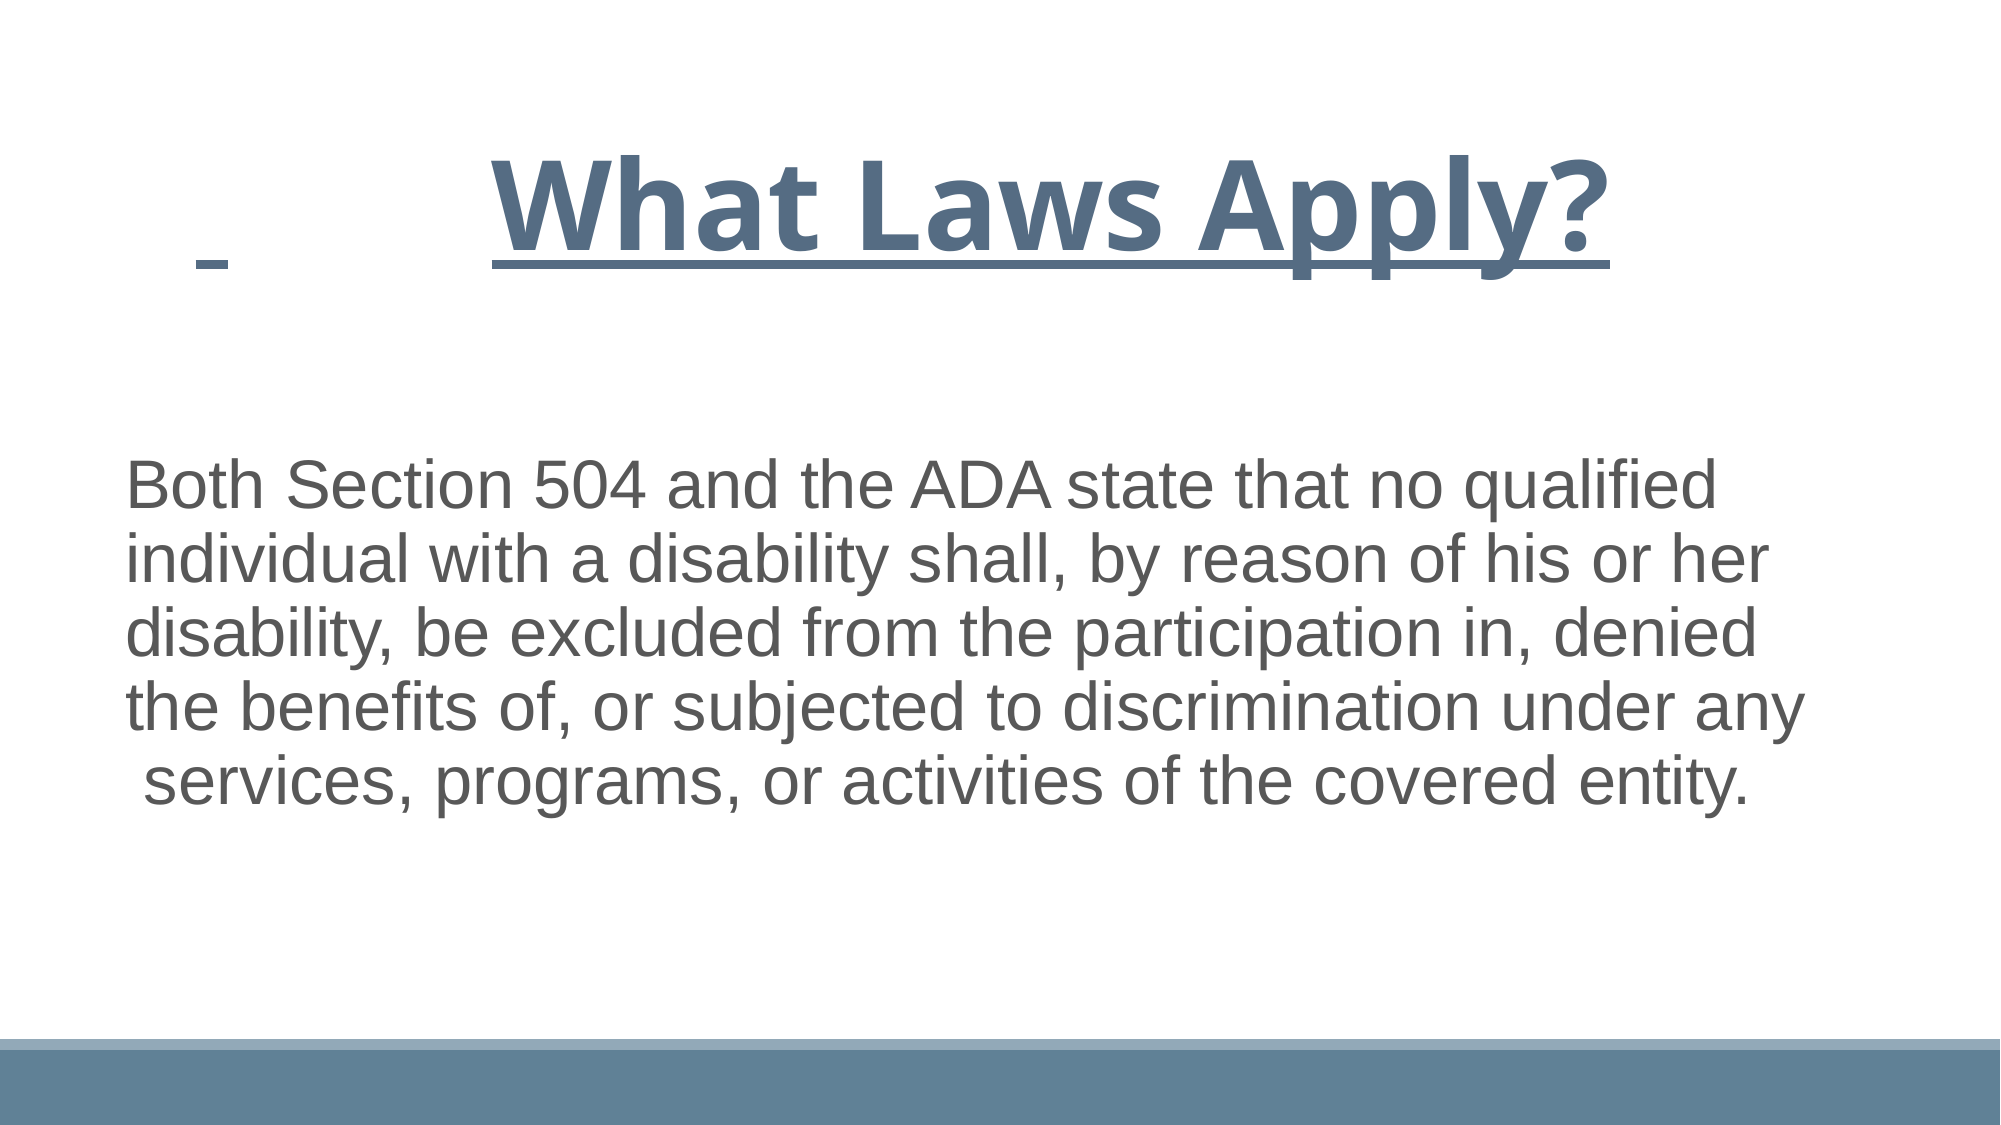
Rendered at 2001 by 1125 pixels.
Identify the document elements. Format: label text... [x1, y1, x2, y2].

title What Laws Apply? [167, 123, 1833, 426]
text_box Both Section 504 and the ADA state that no qualified individual with a disability shall, by reason of his or her disability, be excluded from the participation in, denied the benefits of, or subjected to discrimination under any services, programs, or activities of the covered entity. [122, 436, 1812, 819]
